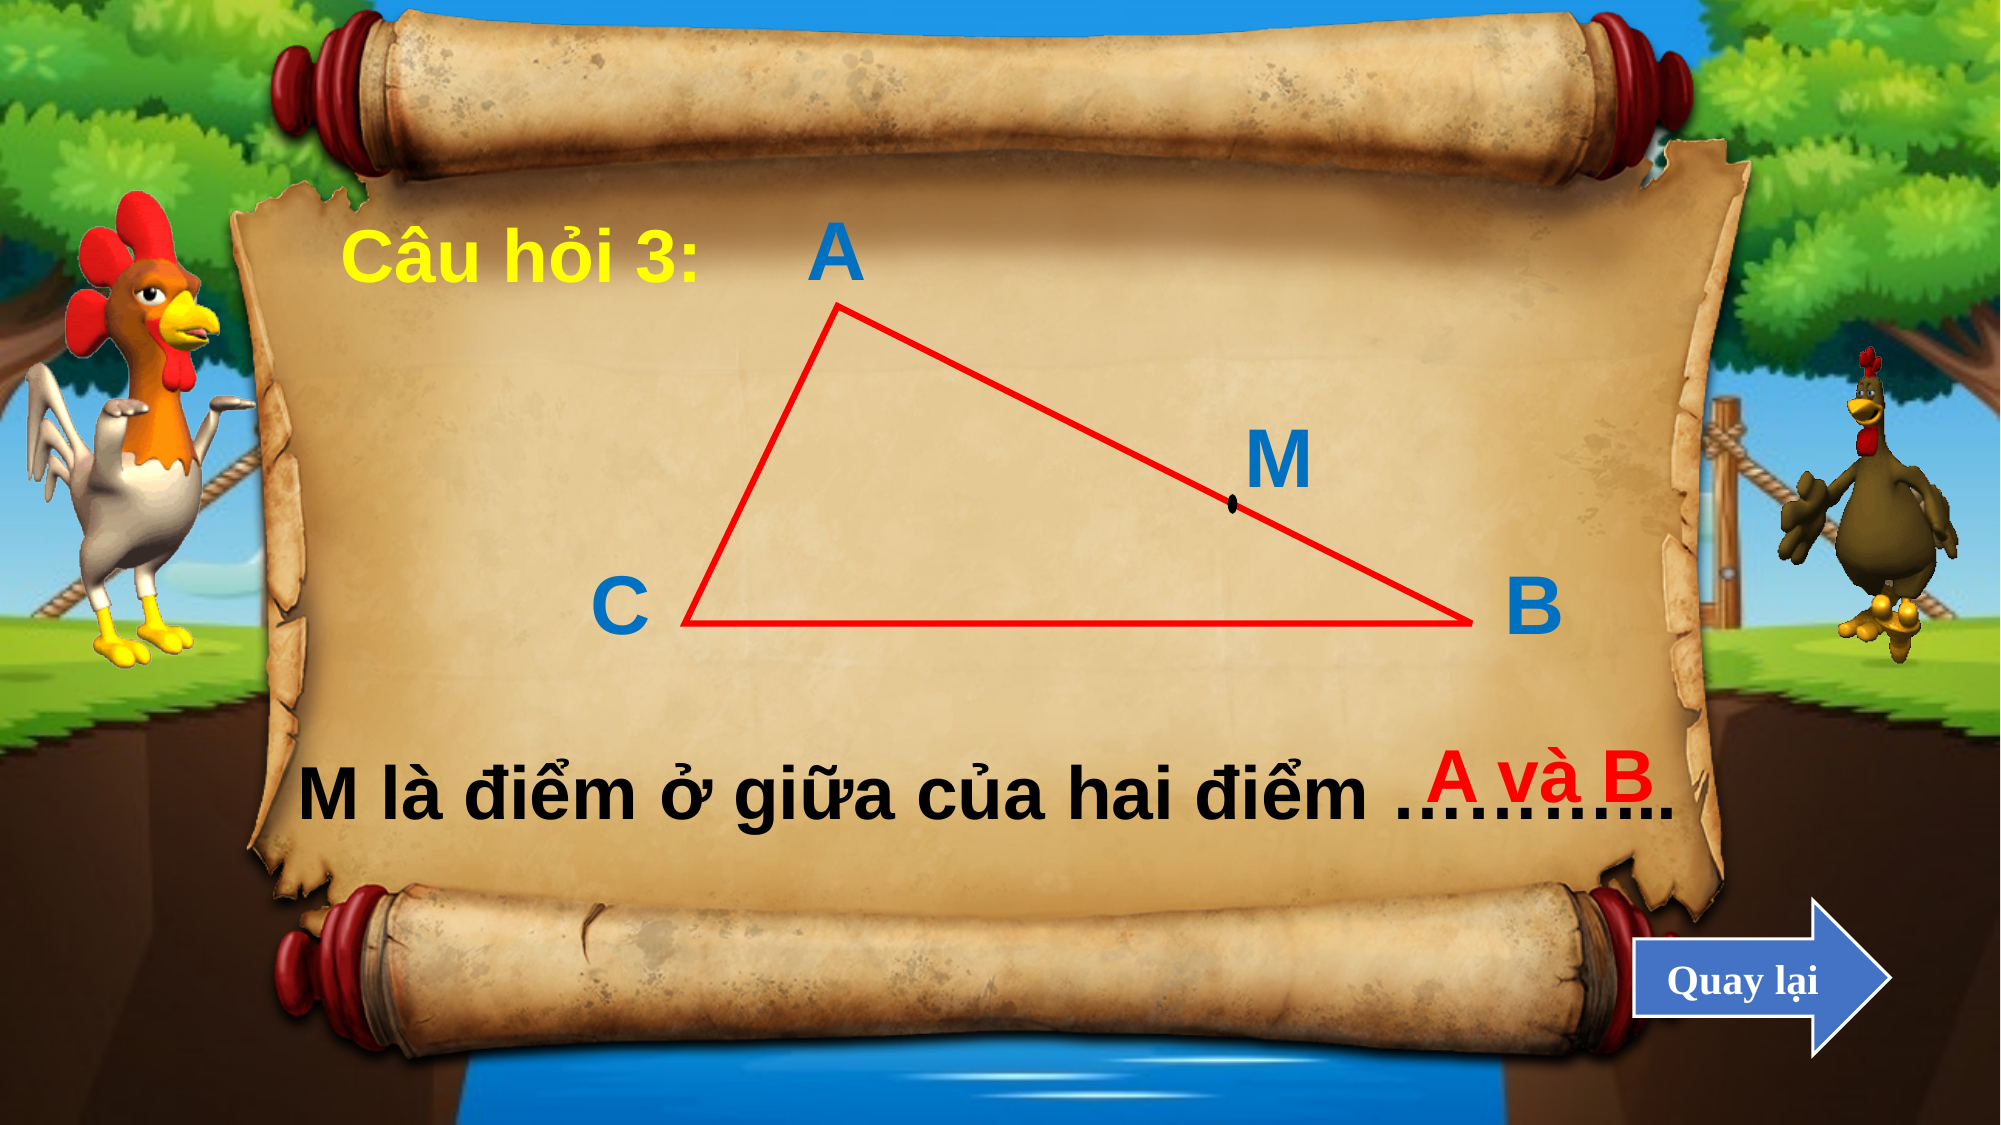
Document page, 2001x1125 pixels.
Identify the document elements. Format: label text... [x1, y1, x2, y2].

text_box Quay lại [1763, 896, 1893, 1059]
picture [0, 0, 2001, 1125]
